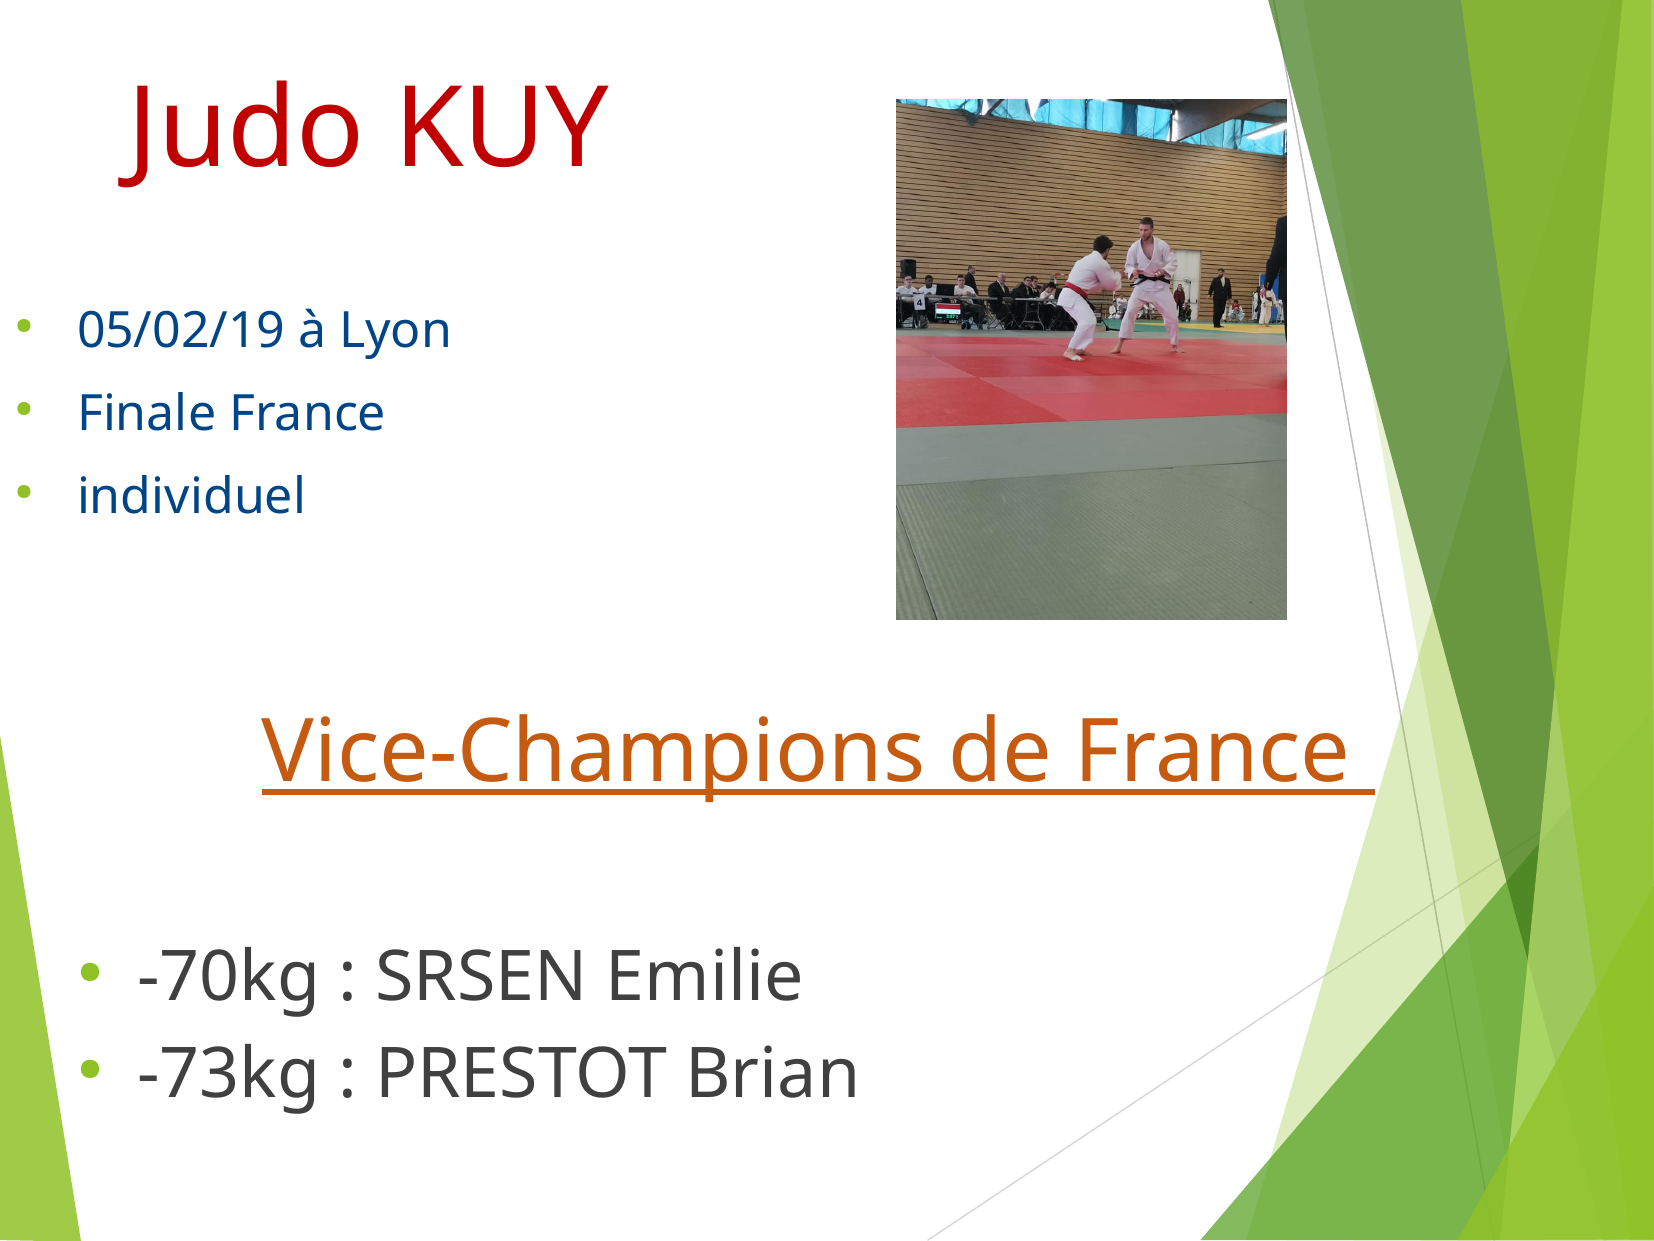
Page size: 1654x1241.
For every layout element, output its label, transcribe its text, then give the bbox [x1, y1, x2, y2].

list Vice-Champions de France -70kg : SRSEN Emilie -73kg : PRESTOT Brian [62, 698, 1532, 1241]
title Judo KUY [112, 46, 1601, 254]
list 05/02/19 à Lyon Finale France individuel [0, 290, 920, 887]
picture [896, 99, 1287, 620]
